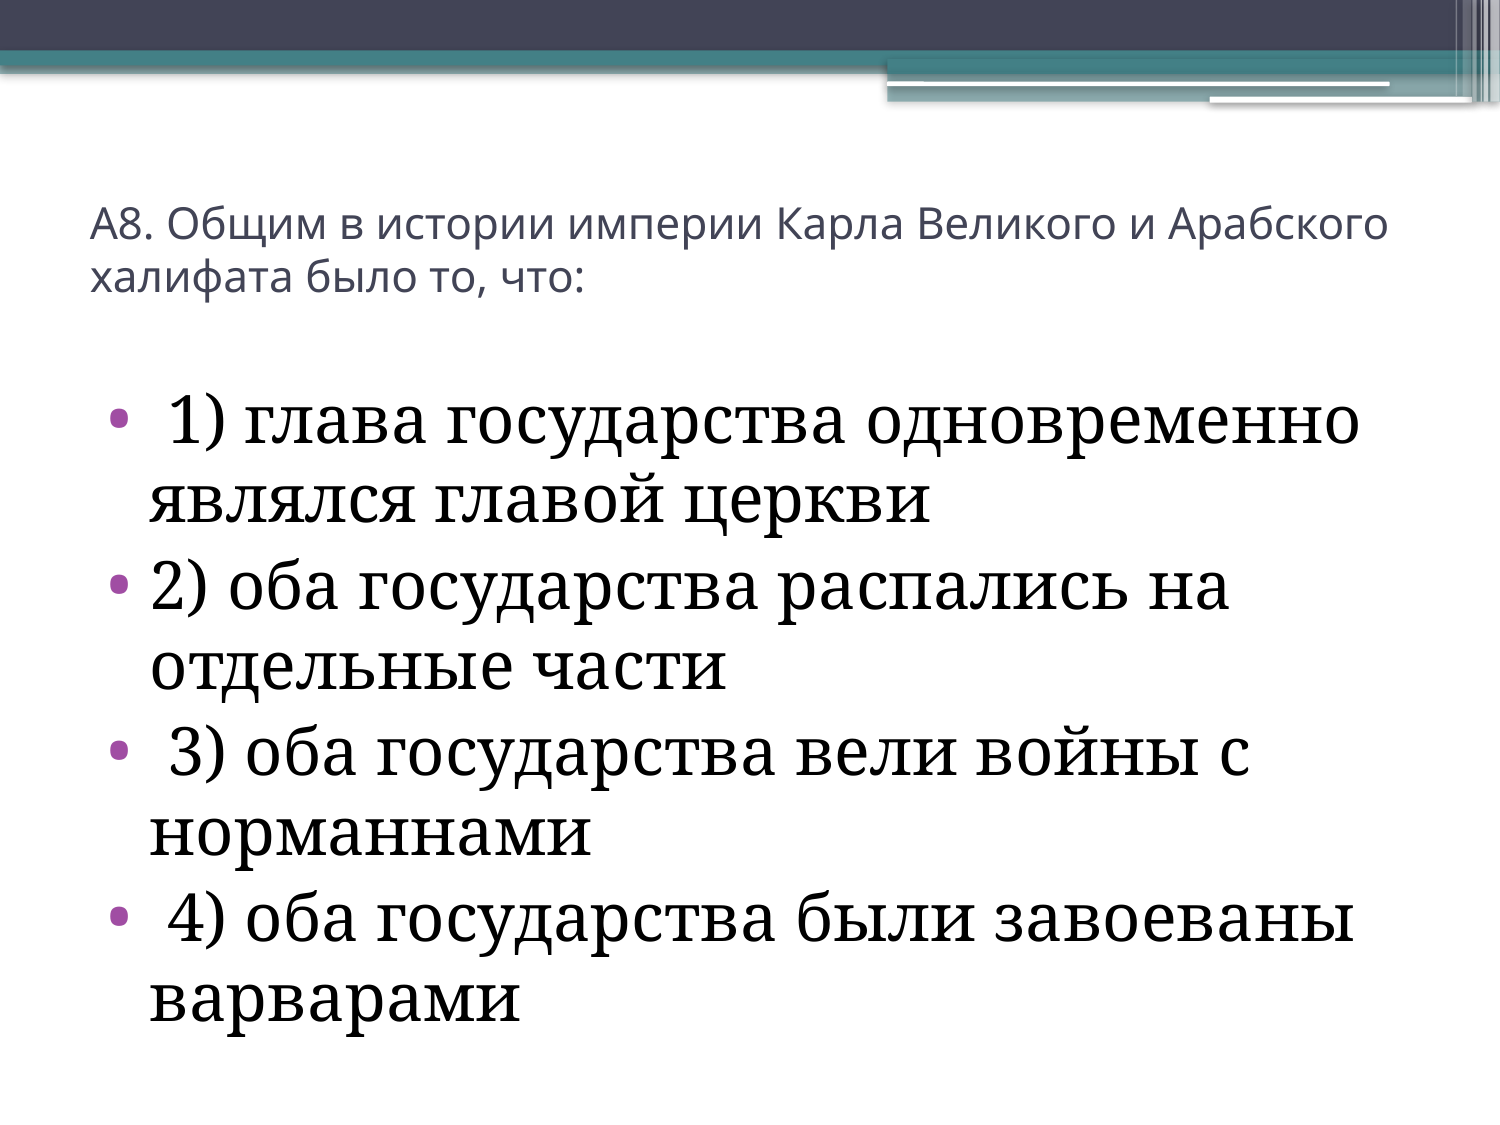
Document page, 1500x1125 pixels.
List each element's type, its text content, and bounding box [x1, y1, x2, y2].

title А8. Общим в истории империи Карла Великого и Арабского халифата было то, что: [75, 187, 1425, 363]
list 1) глава государства одновременно являлся главой церкви 2) оба государства распались на отдельные части 3) оба государства вели войны с норманнами 4) оба государства были завоеваны варварами [75, 368, 1425, 1079]
